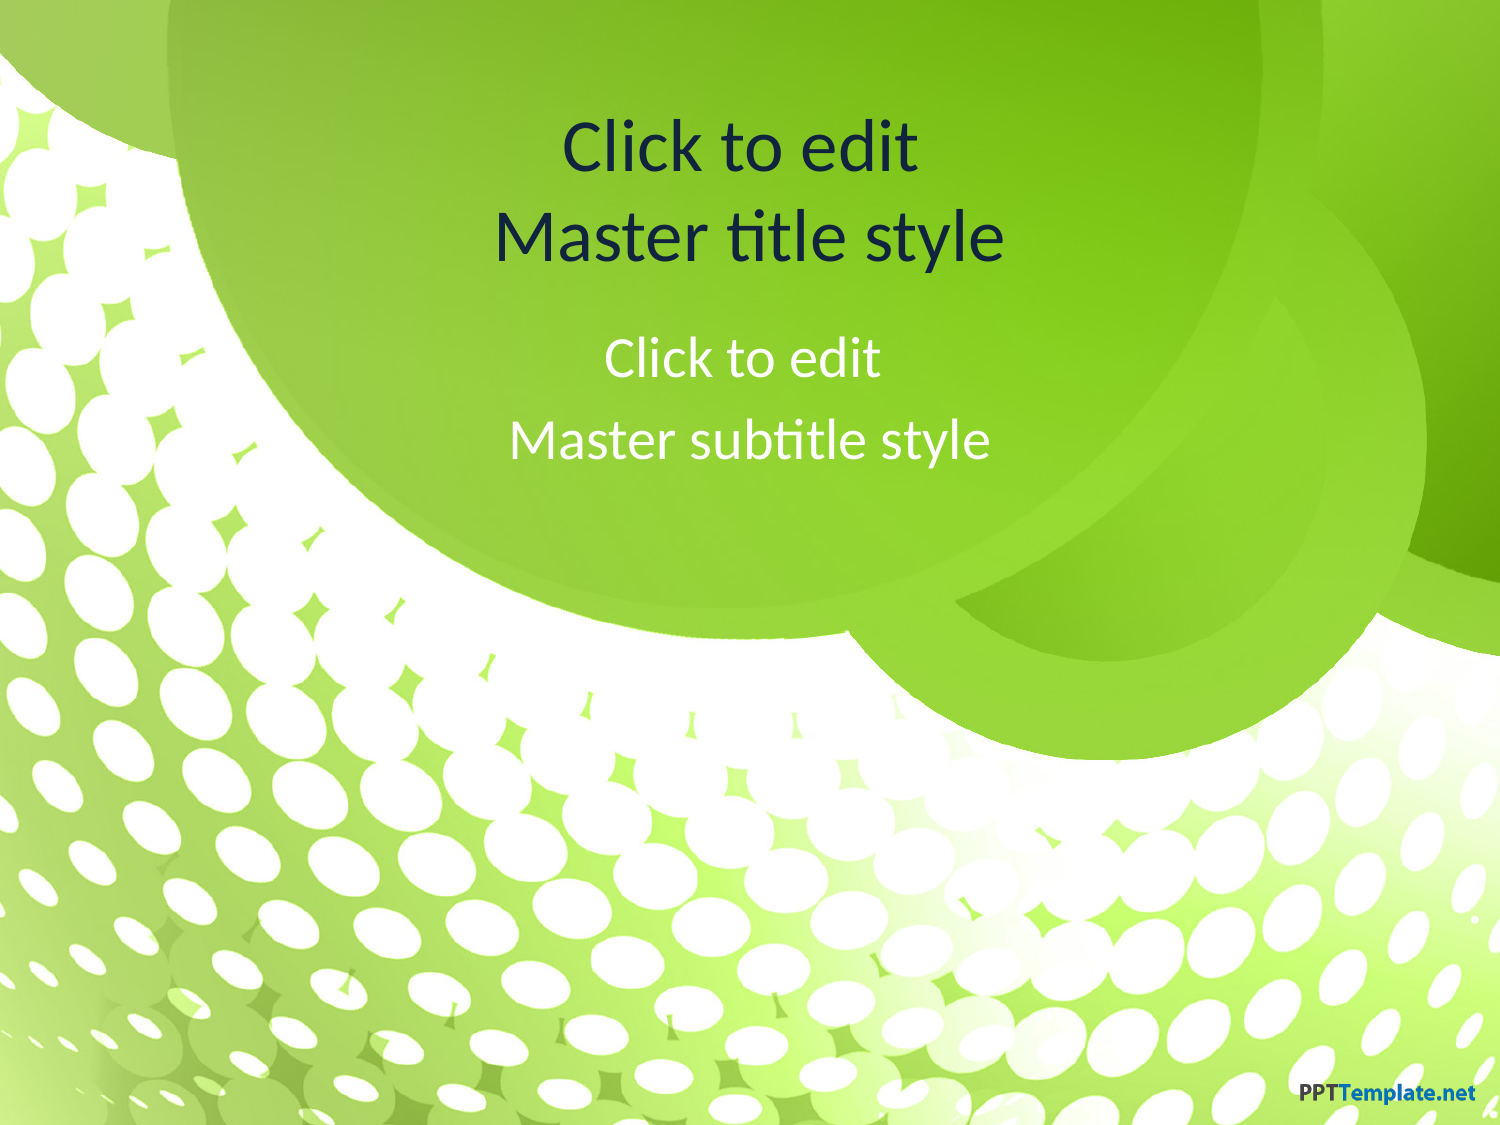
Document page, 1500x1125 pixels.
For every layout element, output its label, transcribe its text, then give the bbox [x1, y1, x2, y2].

subtitle Click to edit Master subtitle style [73, 311, 1427, 488]
title Click to edit Master title style [73, 61, 1427, 311]
picture [0, 0, 1500, 1125]
